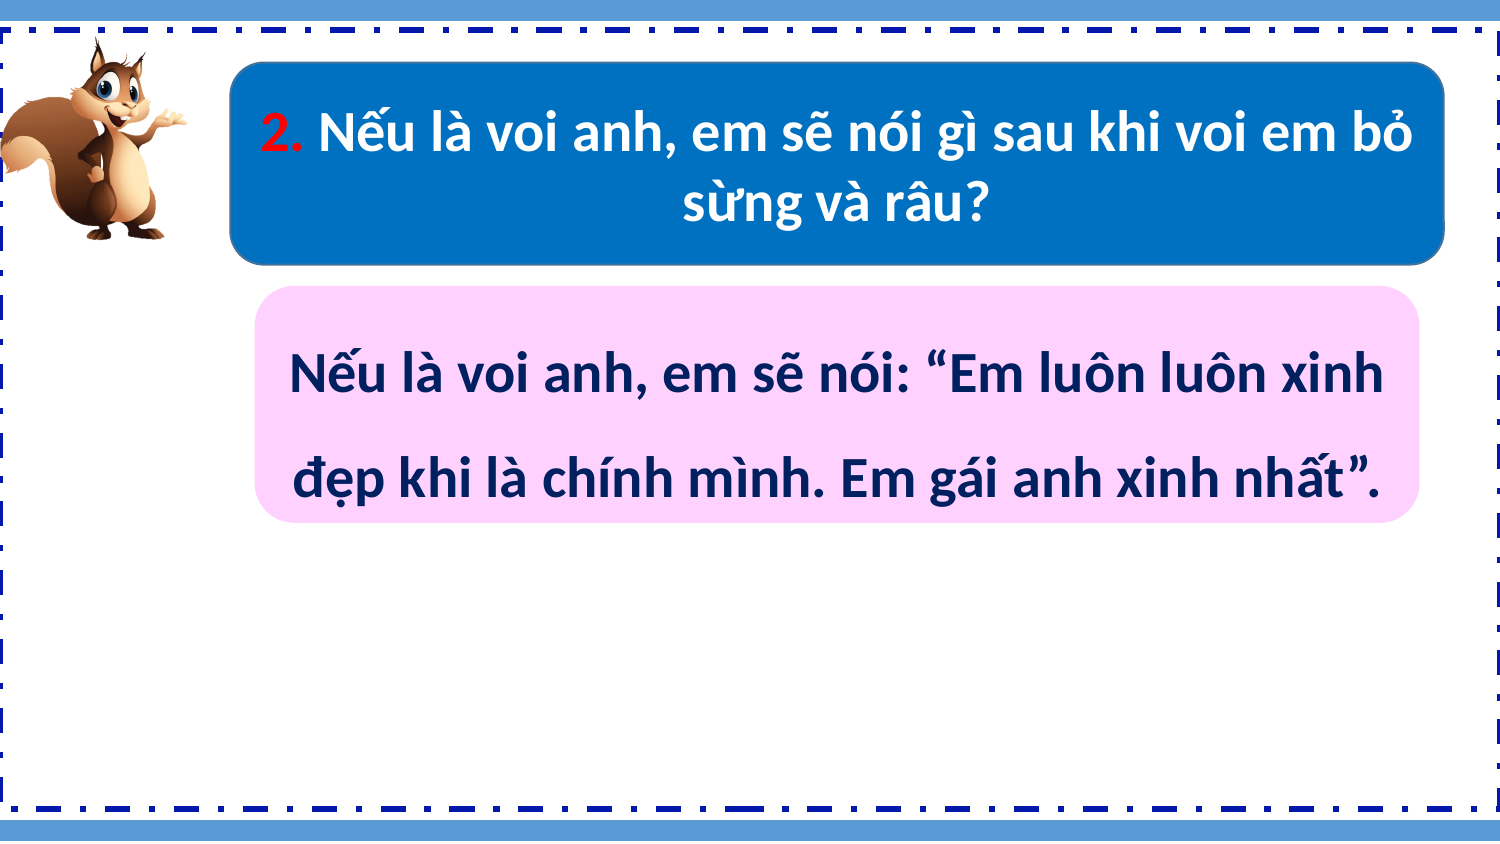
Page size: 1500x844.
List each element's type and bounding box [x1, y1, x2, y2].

picture [0, 30, 190, 242]
text_box [0, 10, 1500, 831]
